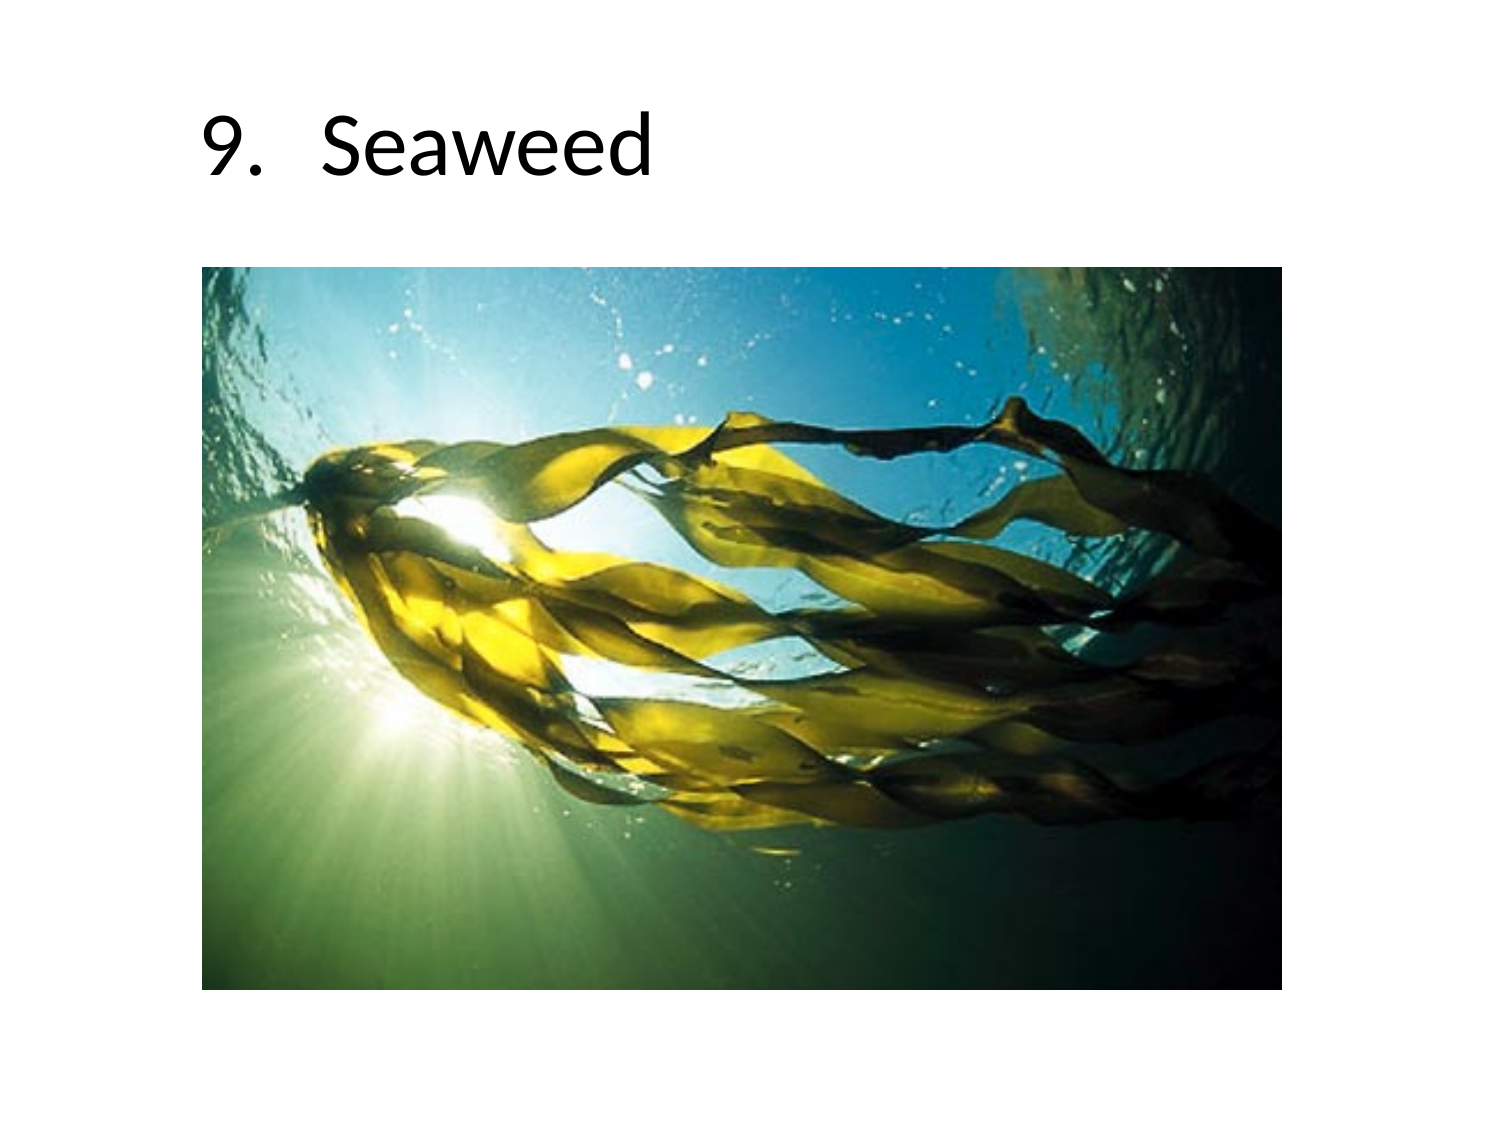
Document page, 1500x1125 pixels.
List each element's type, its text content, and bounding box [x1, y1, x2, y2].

title Seaweed [183, 45, 1425, 233]
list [201, 266, 1282, 990]
